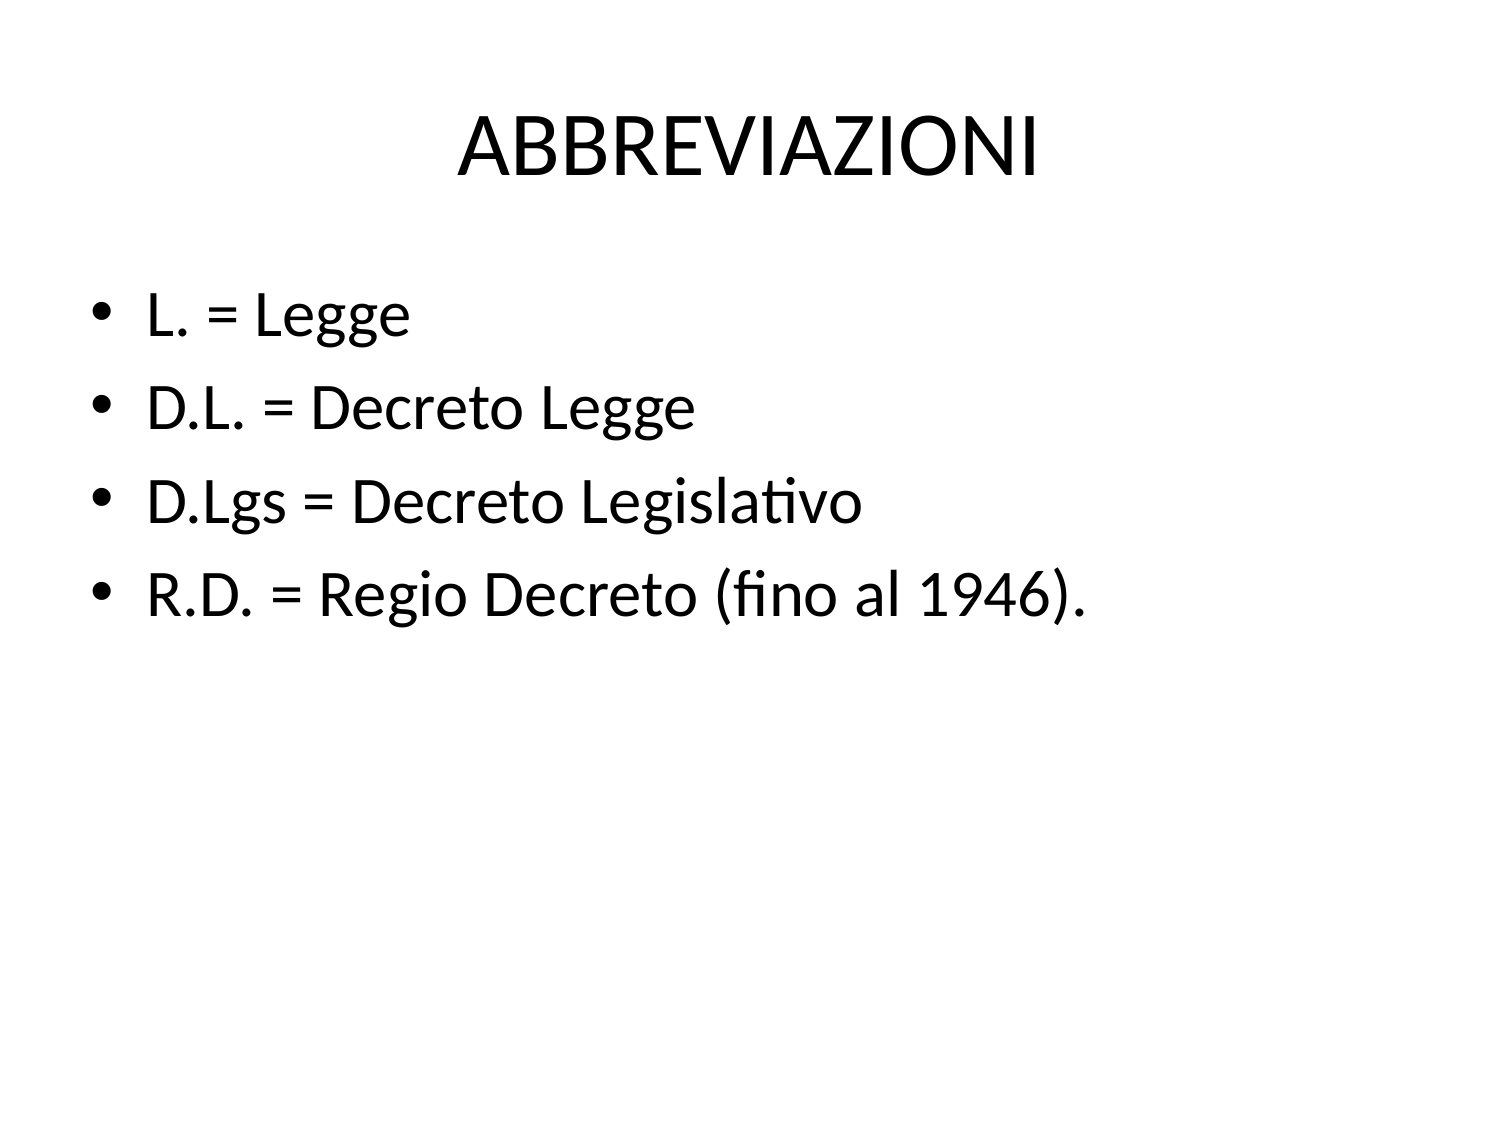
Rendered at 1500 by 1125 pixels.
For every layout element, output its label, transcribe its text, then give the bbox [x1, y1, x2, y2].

title ABBREVIAZIONI [75, 45, 1425, 233]
list L. = Legge D.L. = Decreto Legge D.Lgs = Decreto Legislativo R.D. = Regio Decreto (fino al 1946). [75, 262, 1425, 1005]
